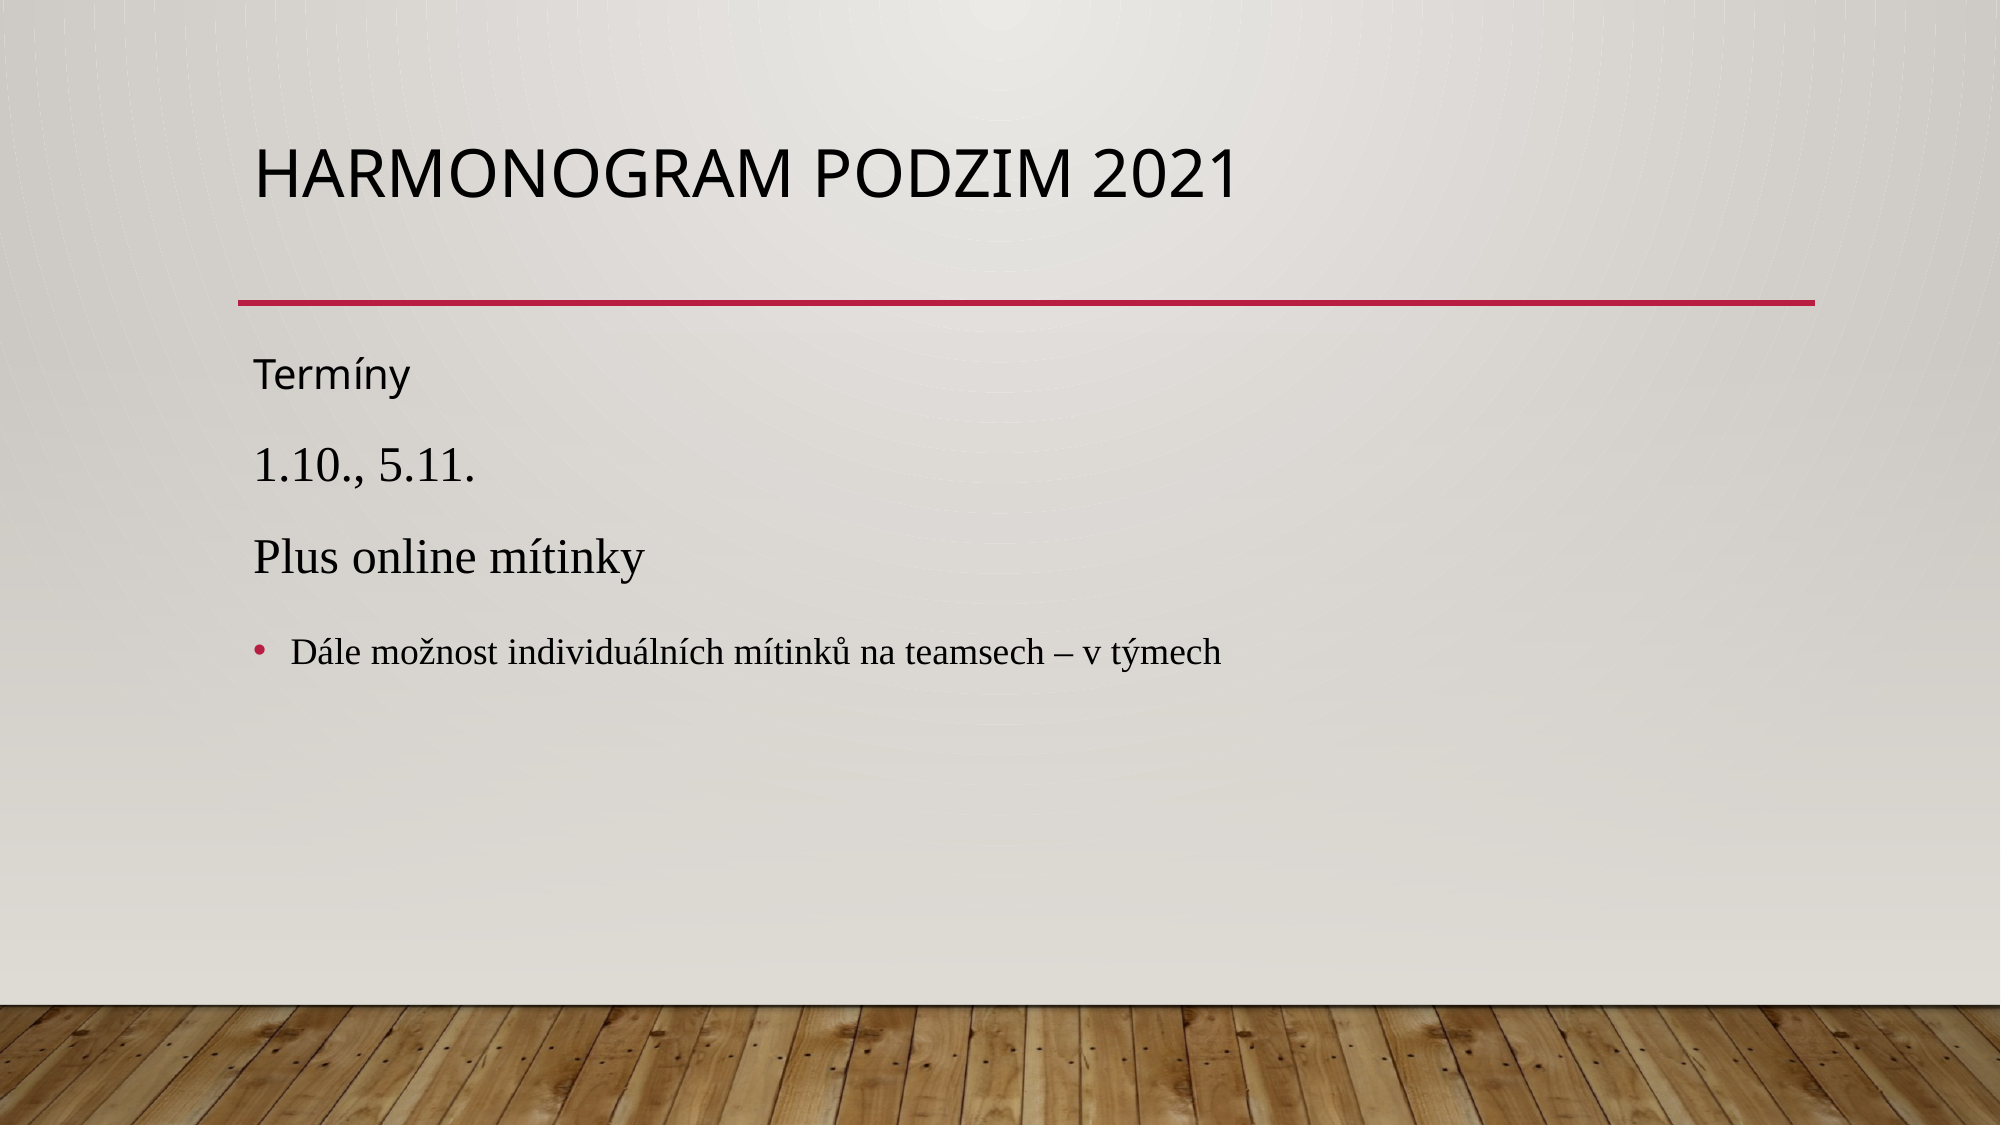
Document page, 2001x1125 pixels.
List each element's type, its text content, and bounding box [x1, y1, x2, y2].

list Termíny 1.10., 5.11. Plus online mítinky Dále možnost individuálních mítinků na teamsech – v týmech [238, 330, 1814, 897]
picture [0, 1005, 2000, 1125]
title Harmonogram podzim 2021 [238, 131, 1814, 305]
